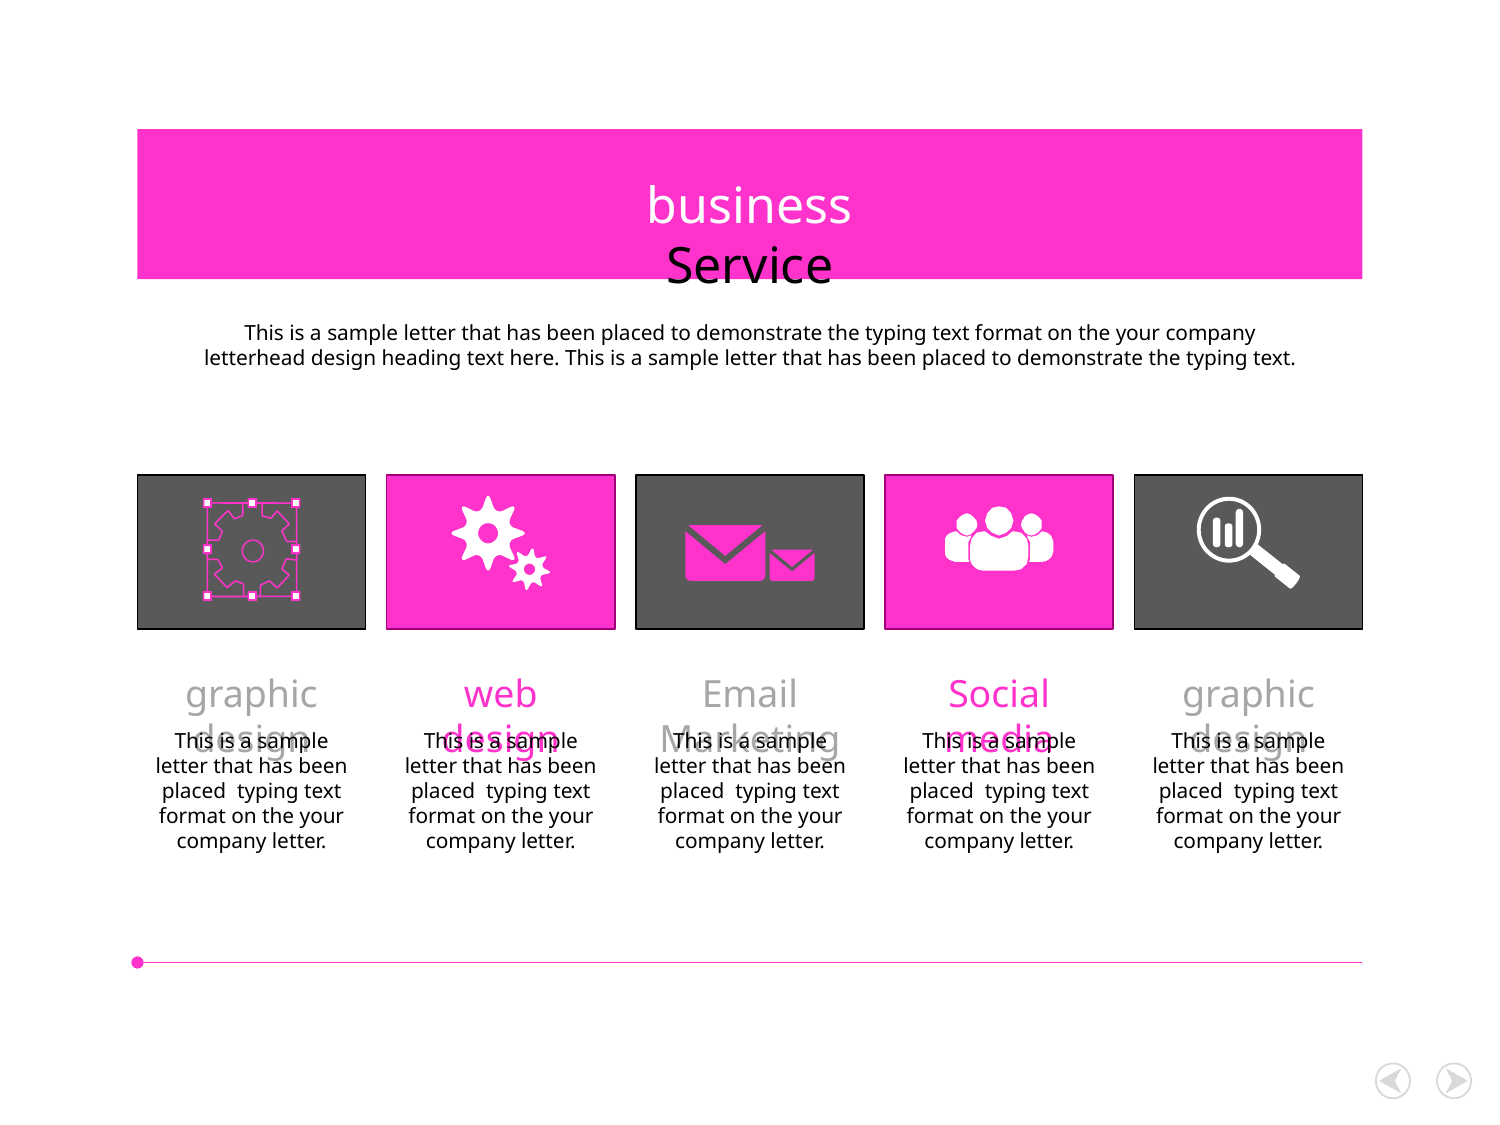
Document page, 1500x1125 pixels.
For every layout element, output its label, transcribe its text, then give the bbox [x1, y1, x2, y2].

text_box web design [386, 662, 614, 720]
text_box Social media [885, 662, 1114, 720]
text_box business Service [562, 166, 938, 301]
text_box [451, 495, 551, 591]
text_box [135, 473, 368, 631]
text_box [135, 127, 1364, 281]
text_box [1374, 1062, 1473, 1100]
text_box Email Marketing [614, 662, 885, 767]
text_box [385, 473, 617, 631]
text_box This is a sample letter that has been placed typing text format on the your company letter. [885, 720, 1114, 861]
text_box [1196, 496, 1300, 589]
text_box [945, 513, 1054, 571]
text_box [634, 473, 866, 631]
text_box This is a sample letter that has been placed typing text format on the your company letter. [1134, 720, 1363, 861]
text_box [685, 524, 815, 582]
text_box This is a sample letter that has been placed typing text format on the your company letter. [137, 720, 366, 861]
text_box graphic design [1134, 662, 1363, 720]
text_box graphic design [137, 662, 366, 720]
text_box [985, 506, 1014, 536]
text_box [203, 498, 300, 601]
text_box [883, 473, 1115, 631]
text_box This is a sample letter that has been placed typing text format on the your company letter. [635, 720, 865, 861]
text_box This is a sample letter that has been placed to demonstrate the typing text format on the your company letterhead design heading text here. This is a sample letter that has been placed to demonstrate the typing text. [183, 312, 1317, 378]
text_box This is a sample letter that has been placed typing text format on the your company letter. [386, 720, 615, 861]
text_box [1132, 473, 1365, 631]
